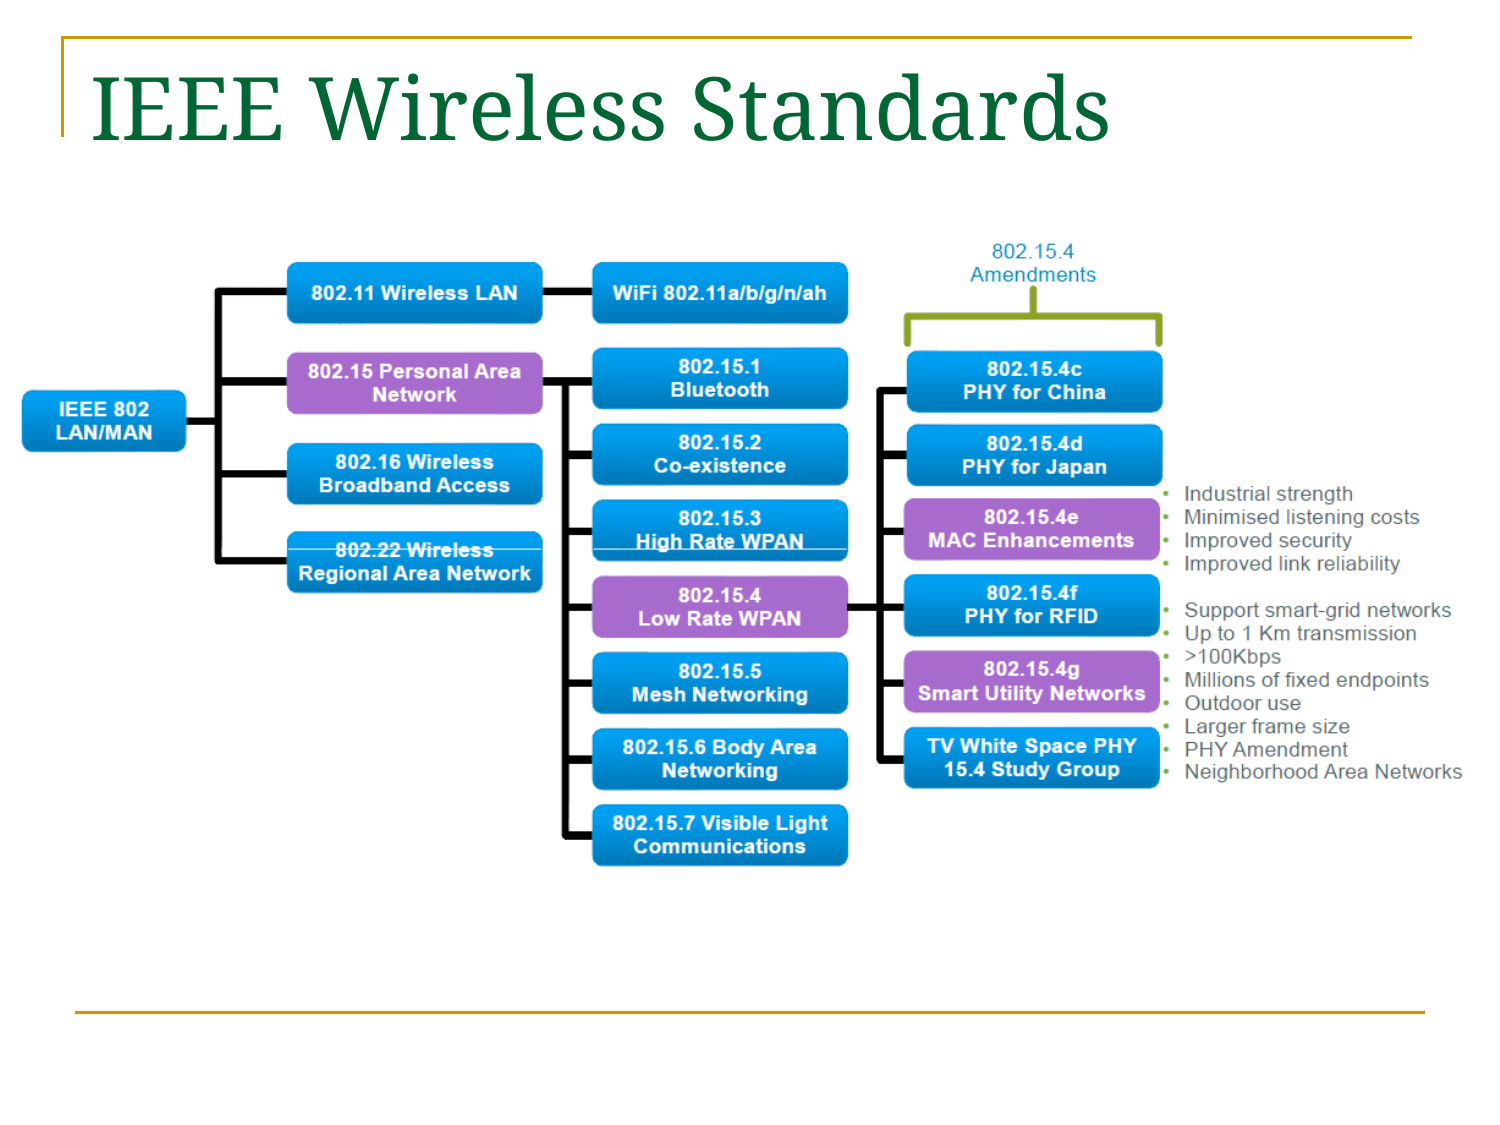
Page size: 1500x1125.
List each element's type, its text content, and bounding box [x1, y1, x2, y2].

picture [17, 234, 1468, 873]
title IEEE Wireless Standards [75, 45, 1425, 233]
